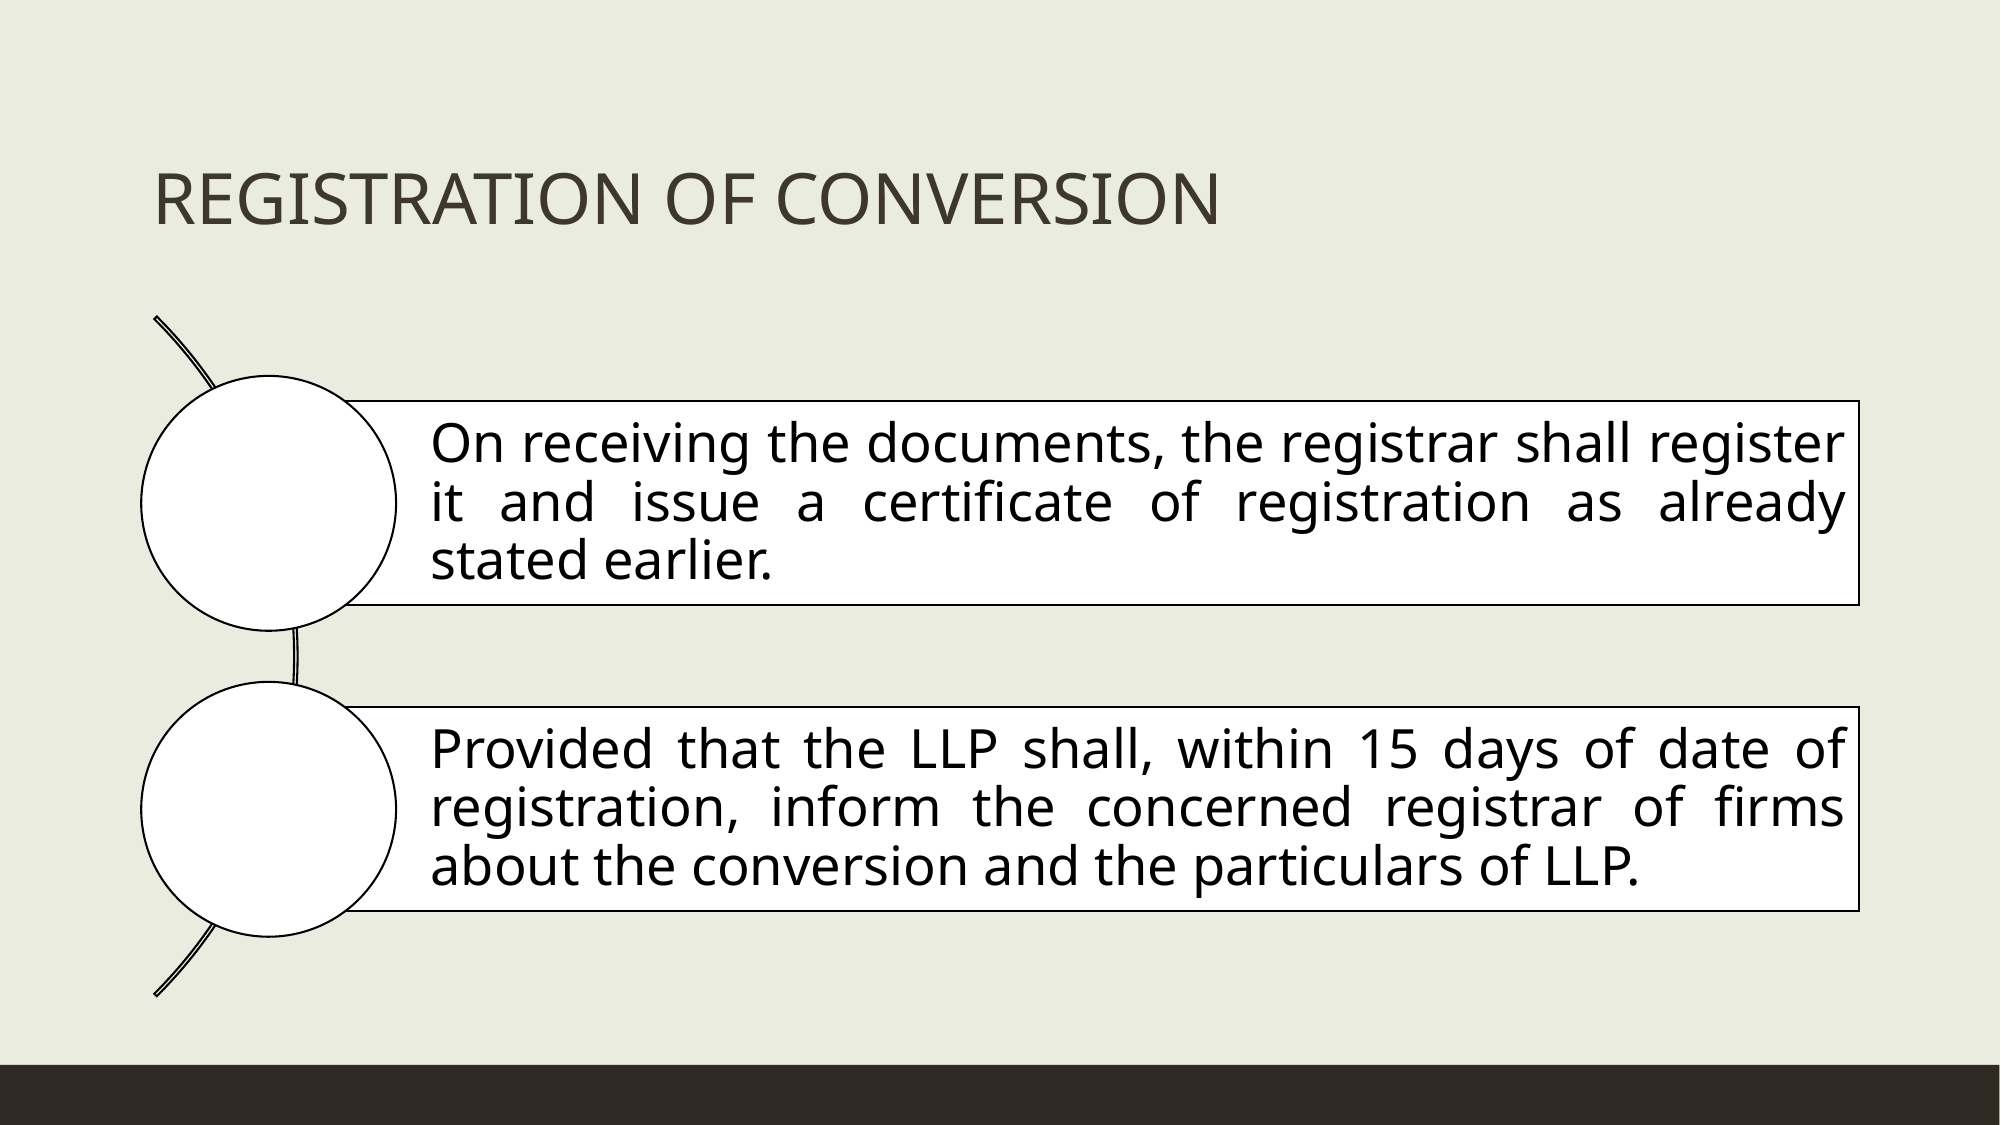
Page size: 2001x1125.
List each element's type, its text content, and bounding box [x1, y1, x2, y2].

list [137, 299, 1863, 1014]
title REGISTRATION OF CONVERSION [137, 59, 1863, 248]
